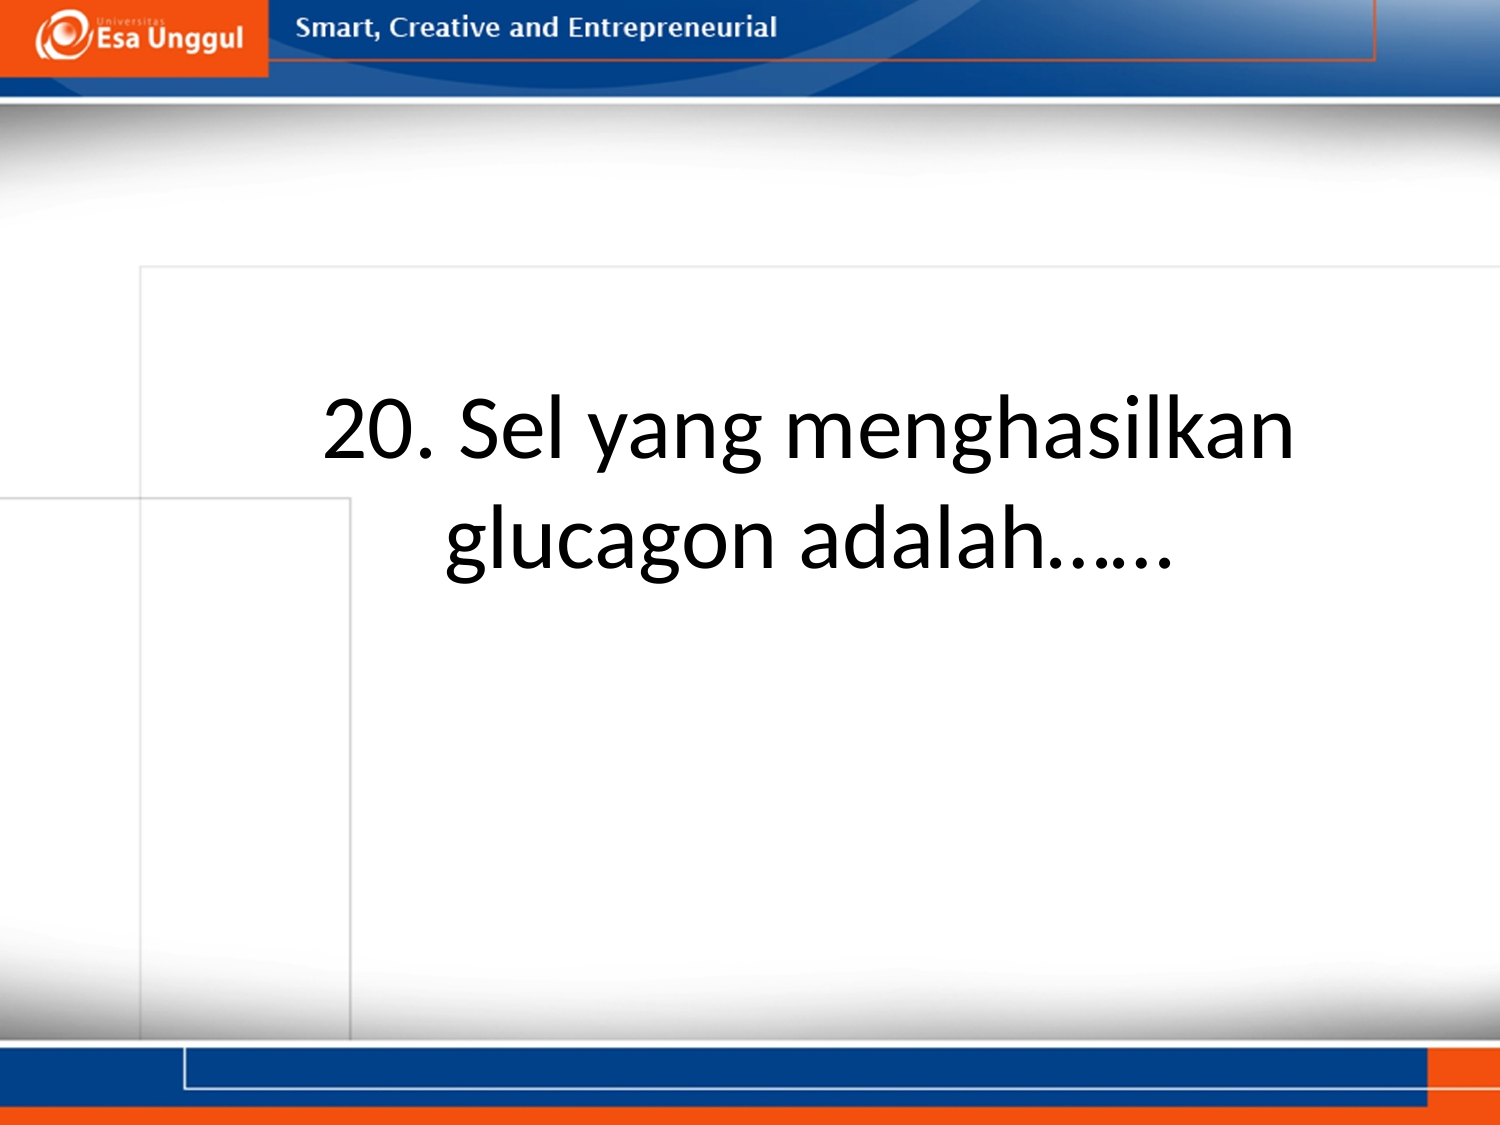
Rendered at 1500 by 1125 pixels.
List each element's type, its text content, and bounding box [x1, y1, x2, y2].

picture [0, 0, 1500, 1125]
title 20. Sel yang menghasilkan glucagon adalah…… [134, 438, 1485, 626]
